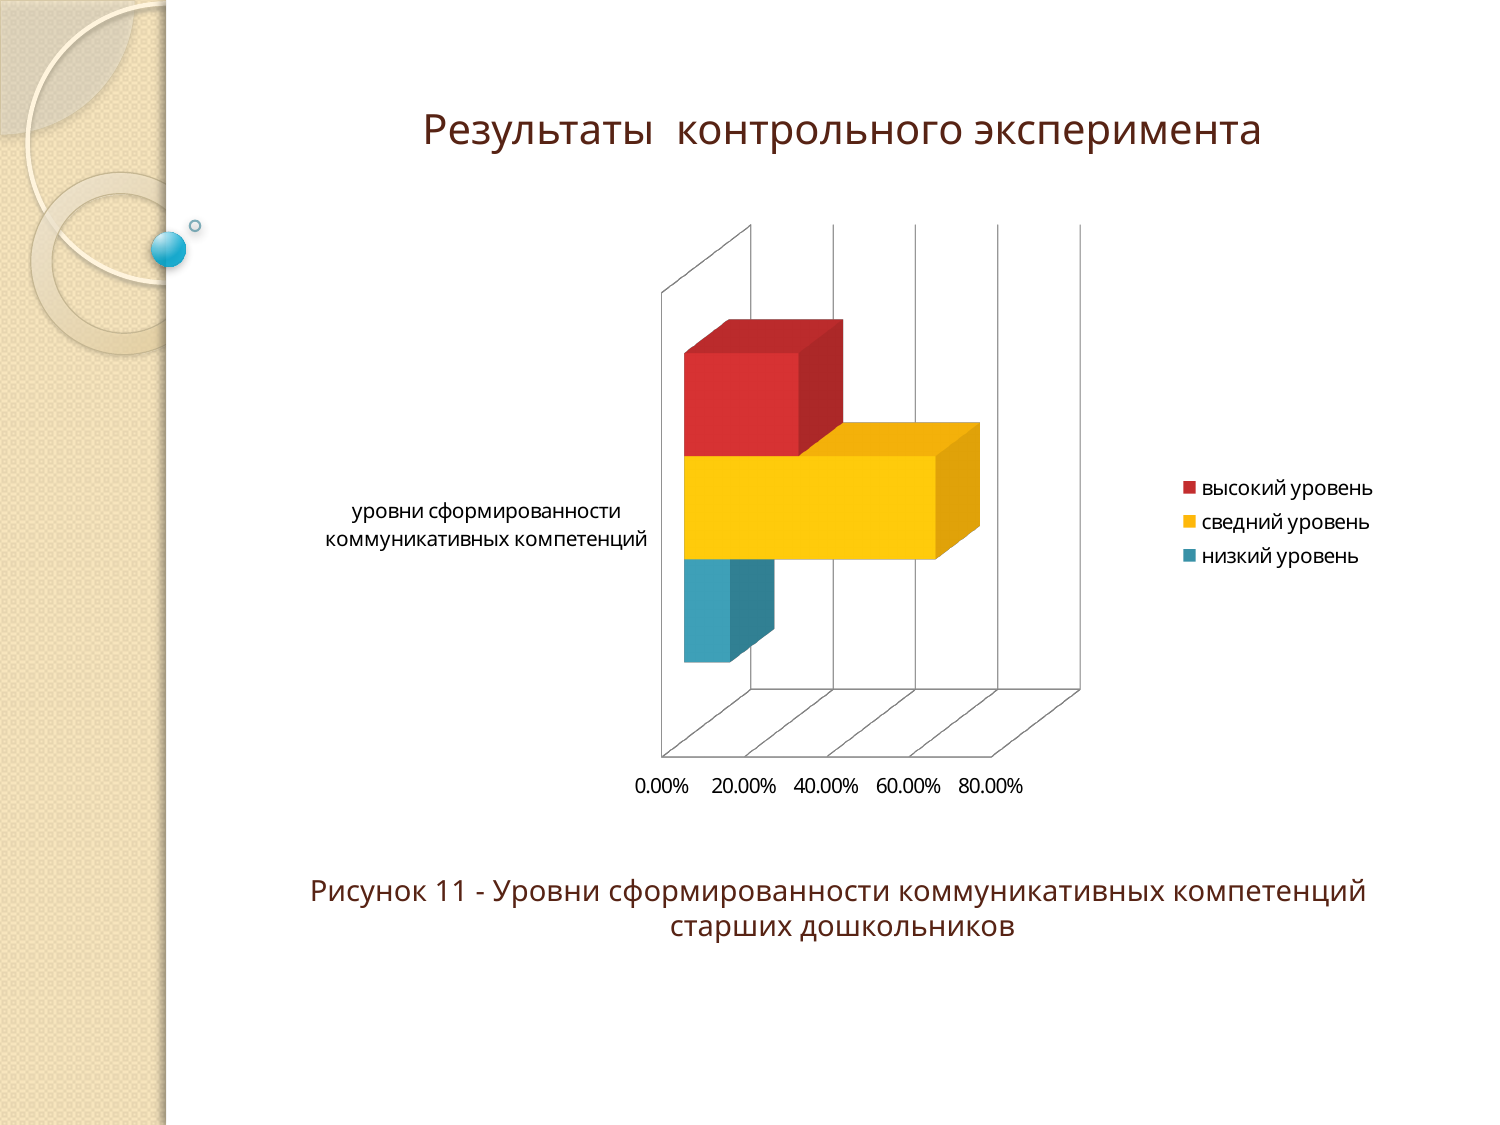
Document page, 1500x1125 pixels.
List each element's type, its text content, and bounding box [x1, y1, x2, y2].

title Результаты контрольного эксперимента Рисунок 11 - Уровни сформированности коммуникативных компетенций старших дошкольников [234, 59, 1450, 985]
chart [234, 198, 1395, 844]
